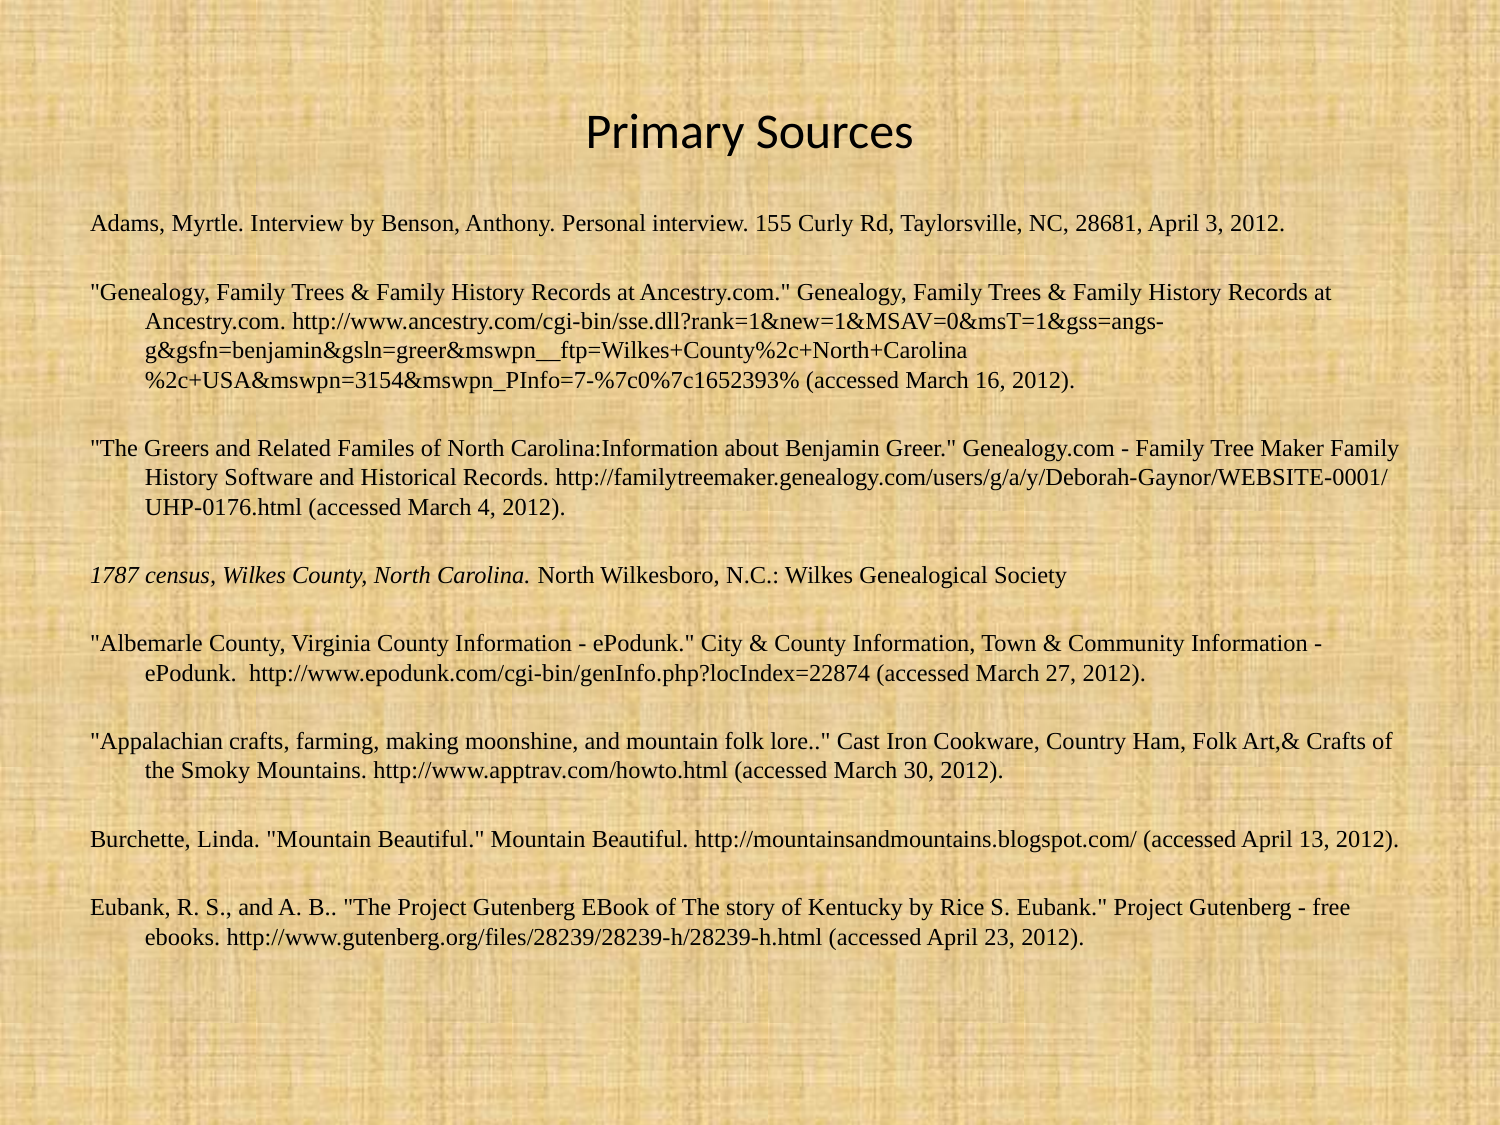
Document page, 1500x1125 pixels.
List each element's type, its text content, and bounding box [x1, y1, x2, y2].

picture [0, 0, 1500, 1125]
title Primary Sources [75, 45, 1425, 200]
list Adams, Myrtle. Interview by Benson, Anthony. Personal interview. 155 Curly Rd, Taylorsville, NC, 28681, April 3, 2012. "Genealogy, Family Trees & Family History Records at Ancestry.com." Genealogy, Family Trees & Family History Records at Ancestry.com. http://www.ancestry.com/cgi-bin/sse.dll?rank=1&new=1&MSAV=0&msT=1&gss=angs-g&gsfn=benjamin&gsln=greer&mswpn__ftp=Wilkes+County%2c+North+Carolina%2c+USA&mswpn=3154&mswpn_PInfo=7-%7c0%7c1652393% (accessed March 16, 2012). "The Greers and Related Familes of North Carolina:Information about Benjamin Greer." Genealogy.com - Family Tree Maker Family History Software and Historical Records. http://familytreemaker.genealogy.com/users/g/a/y/Deborah-Gaynor/WEBSITE-0001/UHP-0176.html (accessed March 4, 2012). 1787 census, Wilkes County, North Carolina. North Wilkesboro, N.C.: Wilkes Genealogical Society "Albemarle County, Virginia County Information - ePodunk." City & County Information, Town & Community Information - ePodunk. http://www.epodunk.com/cgi-bin/genInfo.php?locIndex=22874 (accessed March 27, 2012). "Appalachian crafts, farming, making moonshine, and mountain folk lore.." Cast Iron Cookware, Country Ham, Folk Art,& Crafts of the Smoky Mountains. http://www.apptrav.com/howto.html (accessed March 30, 2012). Burchette, Linda. "Mountain Beautiful." Mountain Beautiful. http://mountainsandmountains.blogspot.com/ (accessed April 13, 2012). Eubank, R. S., and A. B.. "The Project Gutenberg EBook of The story of Kentucky by Rice S. Eubank." Project Gutenberg - free ebooks. http://www.gutenberg.org/files/28239/28239-h/28239-h.html (accessed April 23, 2012). [75, 200, 1425, 1005]
